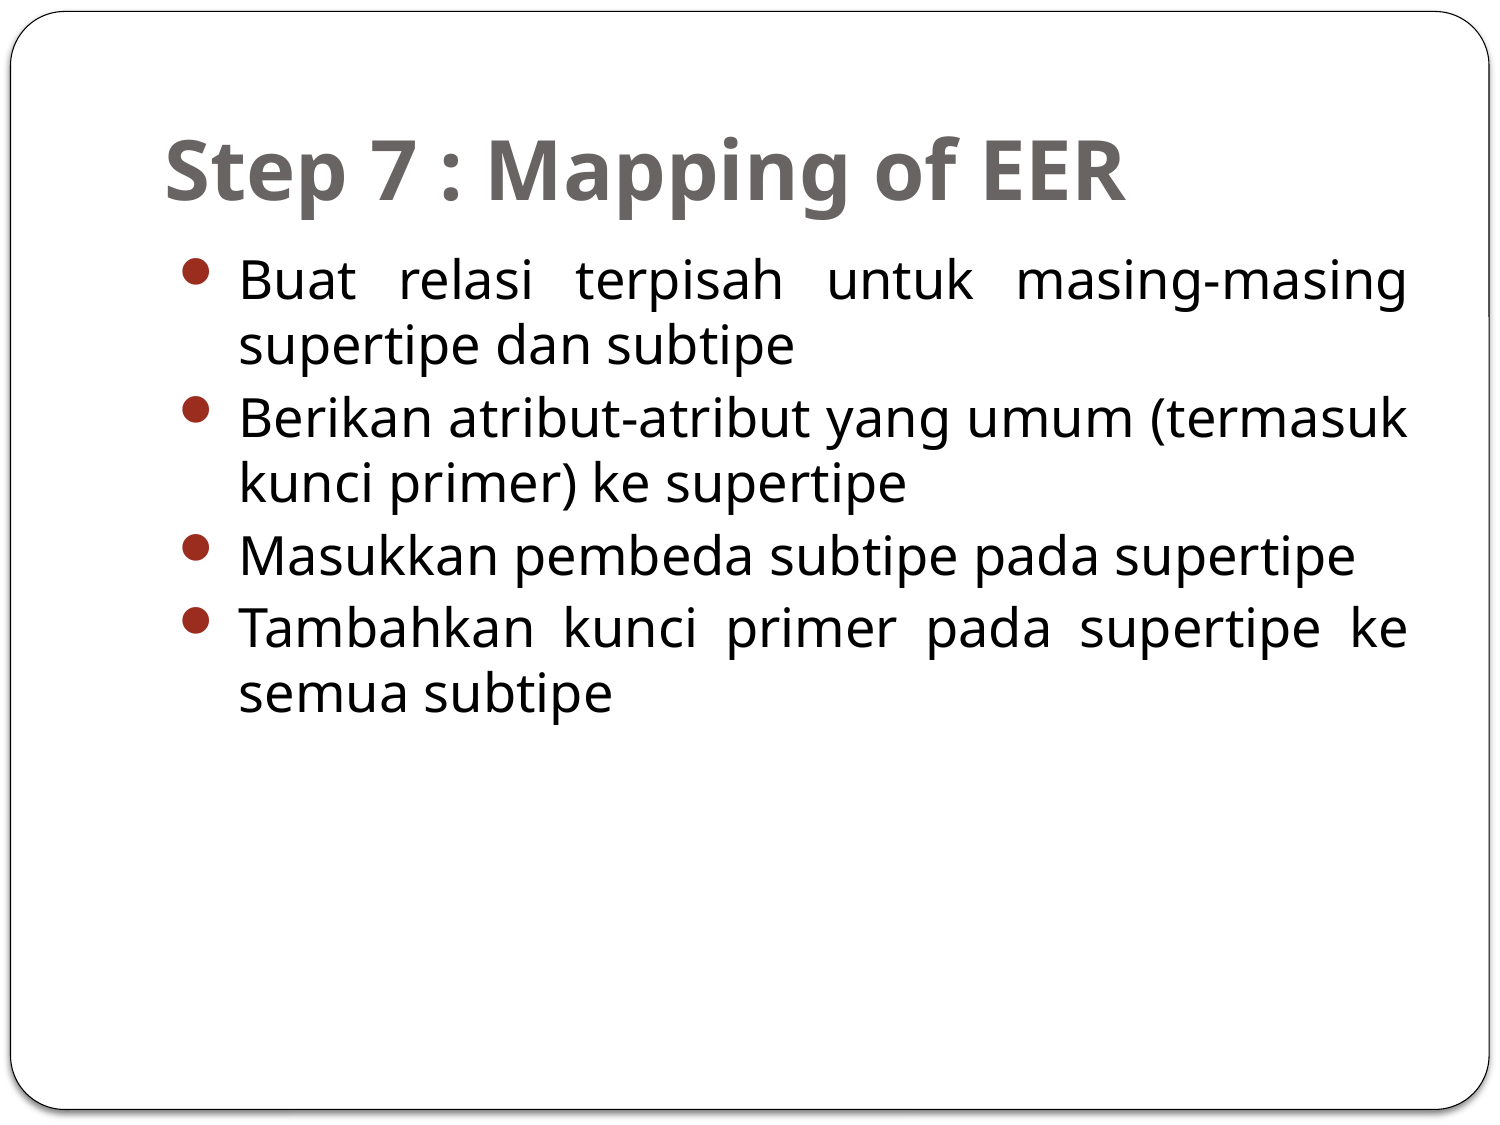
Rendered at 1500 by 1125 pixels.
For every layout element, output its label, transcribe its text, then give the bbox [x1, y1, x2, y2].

title Step 7 : Mapping of EER [150, 45, 1425, 233]
list Buat relasi terpisah untuk masing-masing supertipe dan subtipe Berikan atribut-atribut yang umum (termasuk kunci primer) ke supertipe Masukkan pembeda subtipe pada supertipe Tambahkan kunci primer pada supertipe ke semua subtipe [150, 237, 1425, 988]
